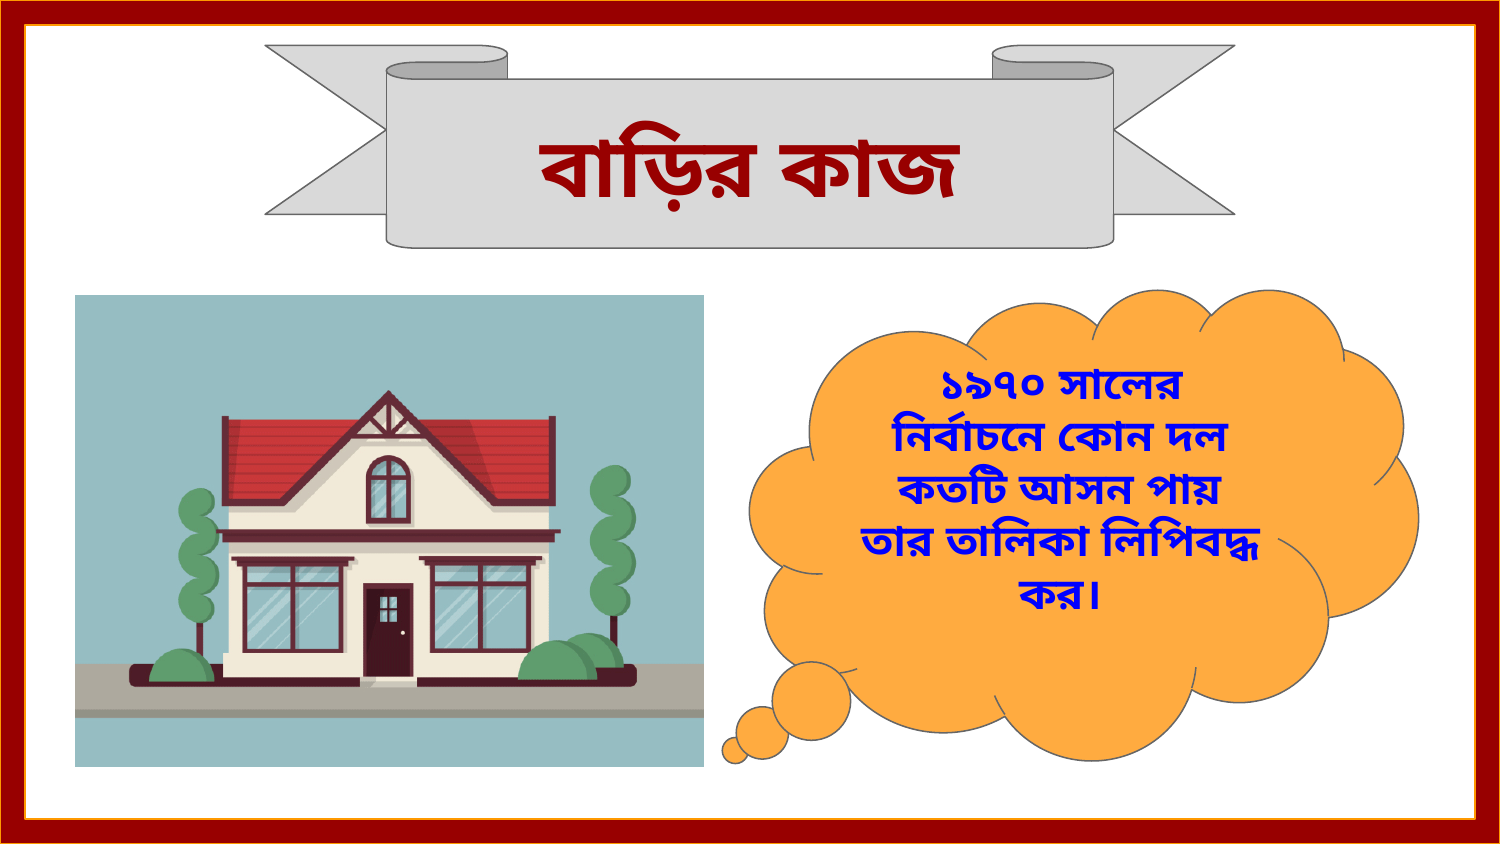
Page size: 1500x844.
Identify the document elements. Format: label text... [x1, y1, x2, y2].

text_box [0, 0, 1500, 844]
text_box বাড়ির কাজ [265, 45, 1235, 249]
picture [75, 295, 704, 767]
text_box ১৯৭০ সালের নির্বাচনে কোন দল কতটি আসন পায় তার তালিকা লিপিবদ্ধ কর। [722, 290, 1419, 764]
